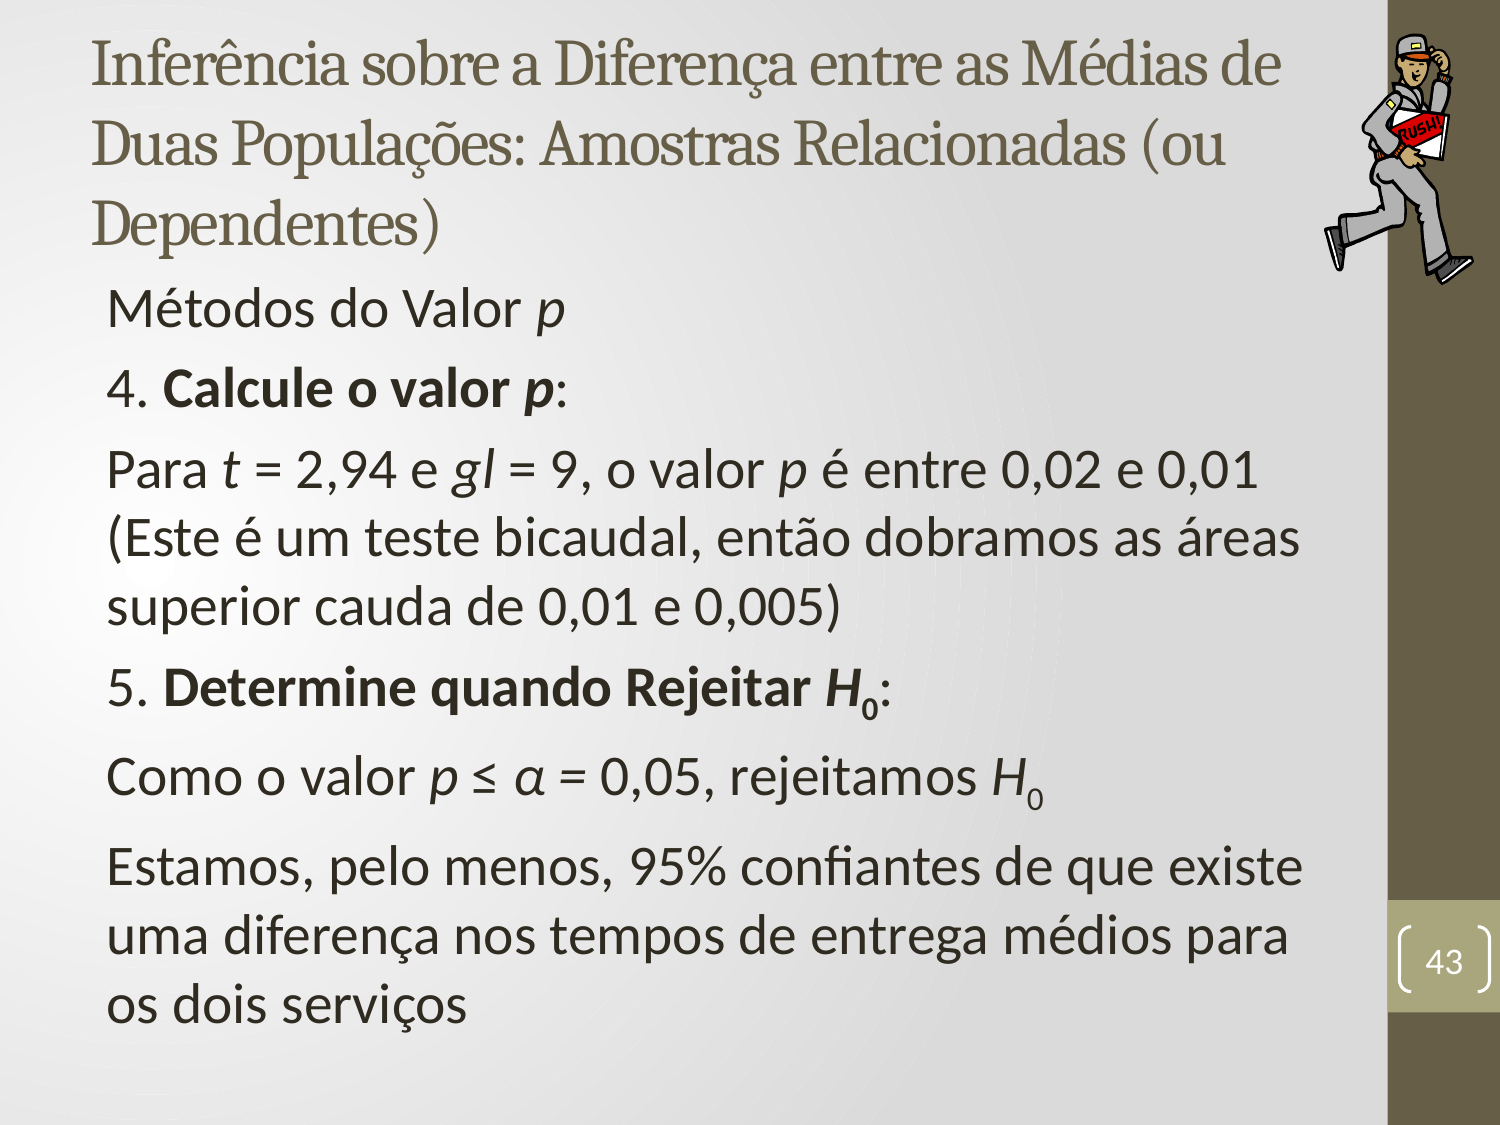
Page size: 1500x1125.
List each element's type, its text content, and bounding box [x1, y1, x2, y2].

list Métodos do Valor p 4. Calcule o valor p: Para t = 2,94 e gl = 9, o valor p é entre 0,02 e 0,01 (Este é um teste bicaudal, então dobramos as áreas superior cauda de 0,01 e 0,005) 5. Determine quando Rejeitar H0: Como o valor p ≤ α = 0,05, rejeitamos H0 Estamos, pelo menos, 95% confiantes de que existe uma diferença nos tempos de entrega médios para os dois serviços [75, 262, 1325, 1050]
slide_number 43 [1397, 925, 1492, 994]
title Inferência sobre a Diferença entre as Médias de Duas Populações: Amostras Relacionadas (ou Dependentes) [75, 45, 1320, 233]
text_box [1323, 33, 1475, 286]
